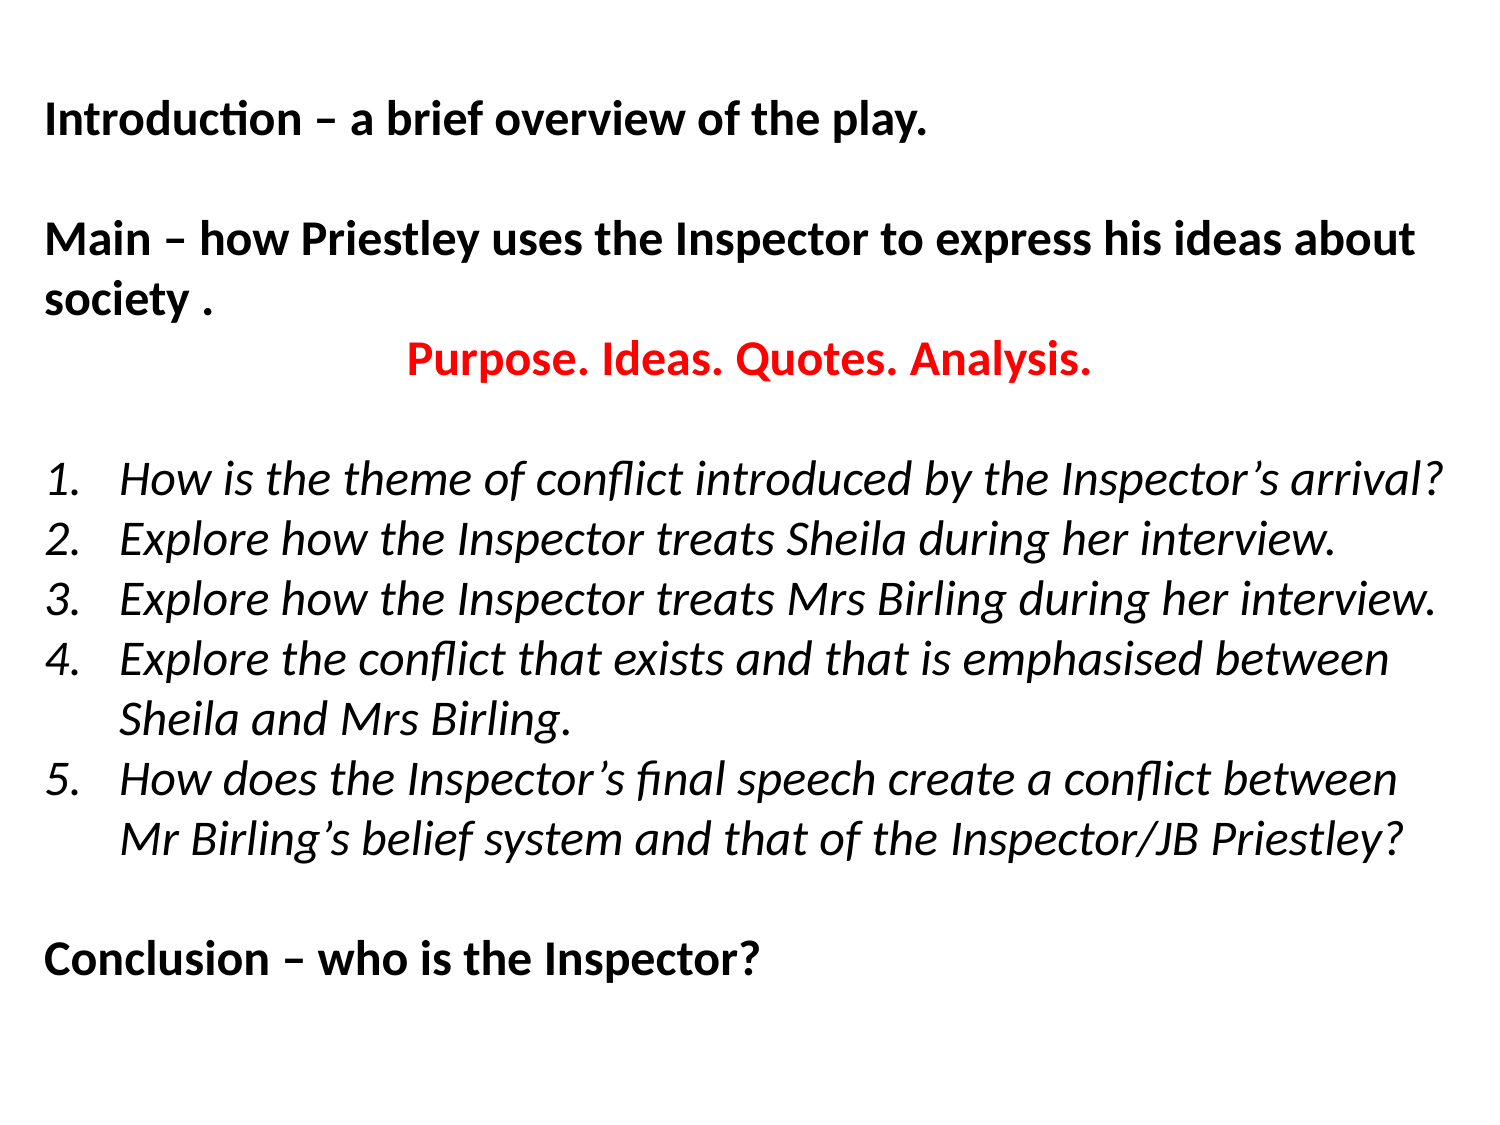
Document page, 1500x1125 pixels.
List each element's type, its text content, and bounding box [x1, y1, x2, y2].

text_box Introduction – a brief overview of the play. Main – how Priestley uses the Inspector to express his ideas about society . Purpose. Ideas. Quotes. Analysis. How is the theme of conflict introduced by the Inspector’s arrival? Explore how the Inspector treats Sheila during her interview. Explore how the Inspector treats Mrs Birling during her interview. Explore the conflict that exists and that is emphasised between Sheila and Mrs Birling. How does the Inspector’s final speech create a conflict between Mr Birling’s belief system and that of the Inspector/JB Priestley? Conclusion – who is the Inspector? [29, 78, 1471, 1038]
